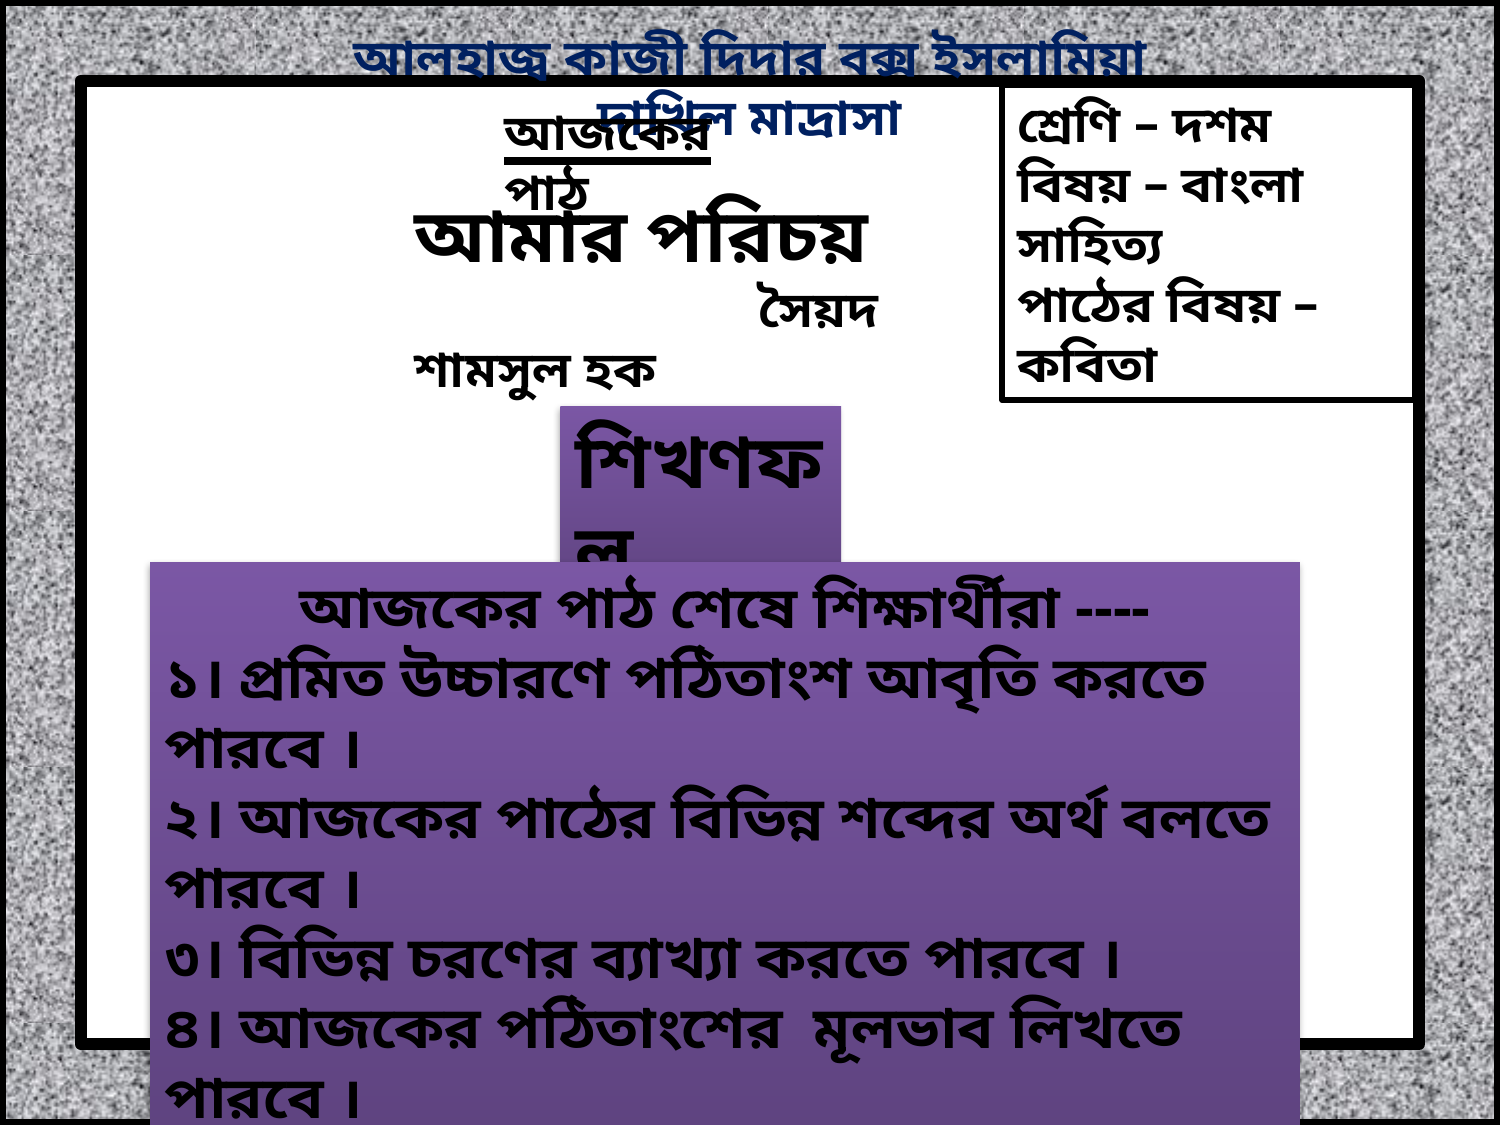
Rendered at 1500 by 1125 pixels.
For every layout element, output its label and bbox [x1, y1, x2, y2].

text_box [0, 0, 1500, 1125]
